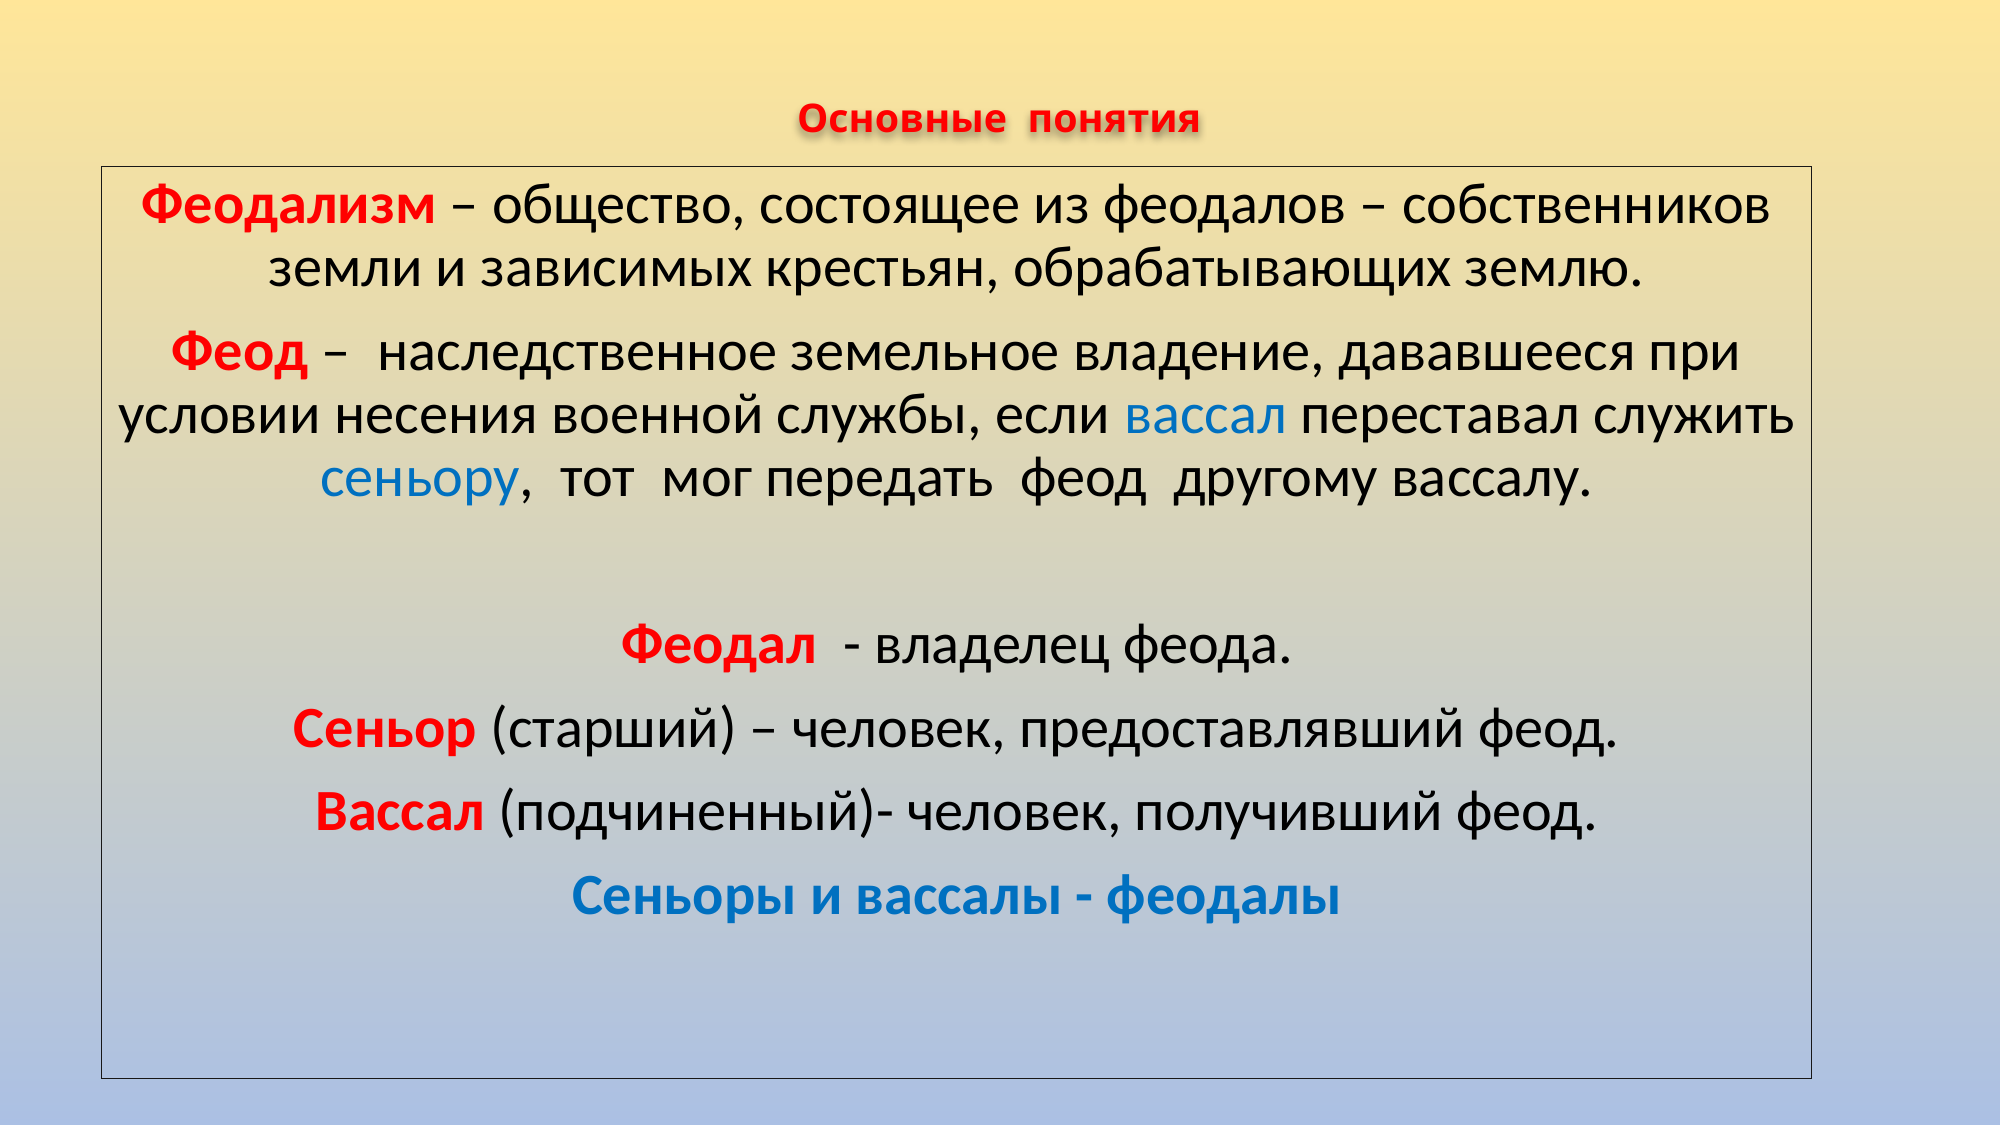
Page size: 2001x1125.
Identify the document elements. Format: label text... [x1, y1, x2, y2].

title Основные понятия [136, 90, 1862, 197]
list Феодализм – общество, состоящее из феодалов – собственников земли и зависимых крестьян, обрабатывающих землю. Феод – наследственное земельное владение, дававшееся при условии несения военной службы, если вассал переставал служить сеньору, тот мог передать феод другому вассалу. Феодал - владелец феода. Сеньор (старший) – человек, предоставлявший феод. Вассал (подчиненный)- человек, получивший феод. Сеньоры и вассалы - феодалы [101, 166, 1812, 1079]
